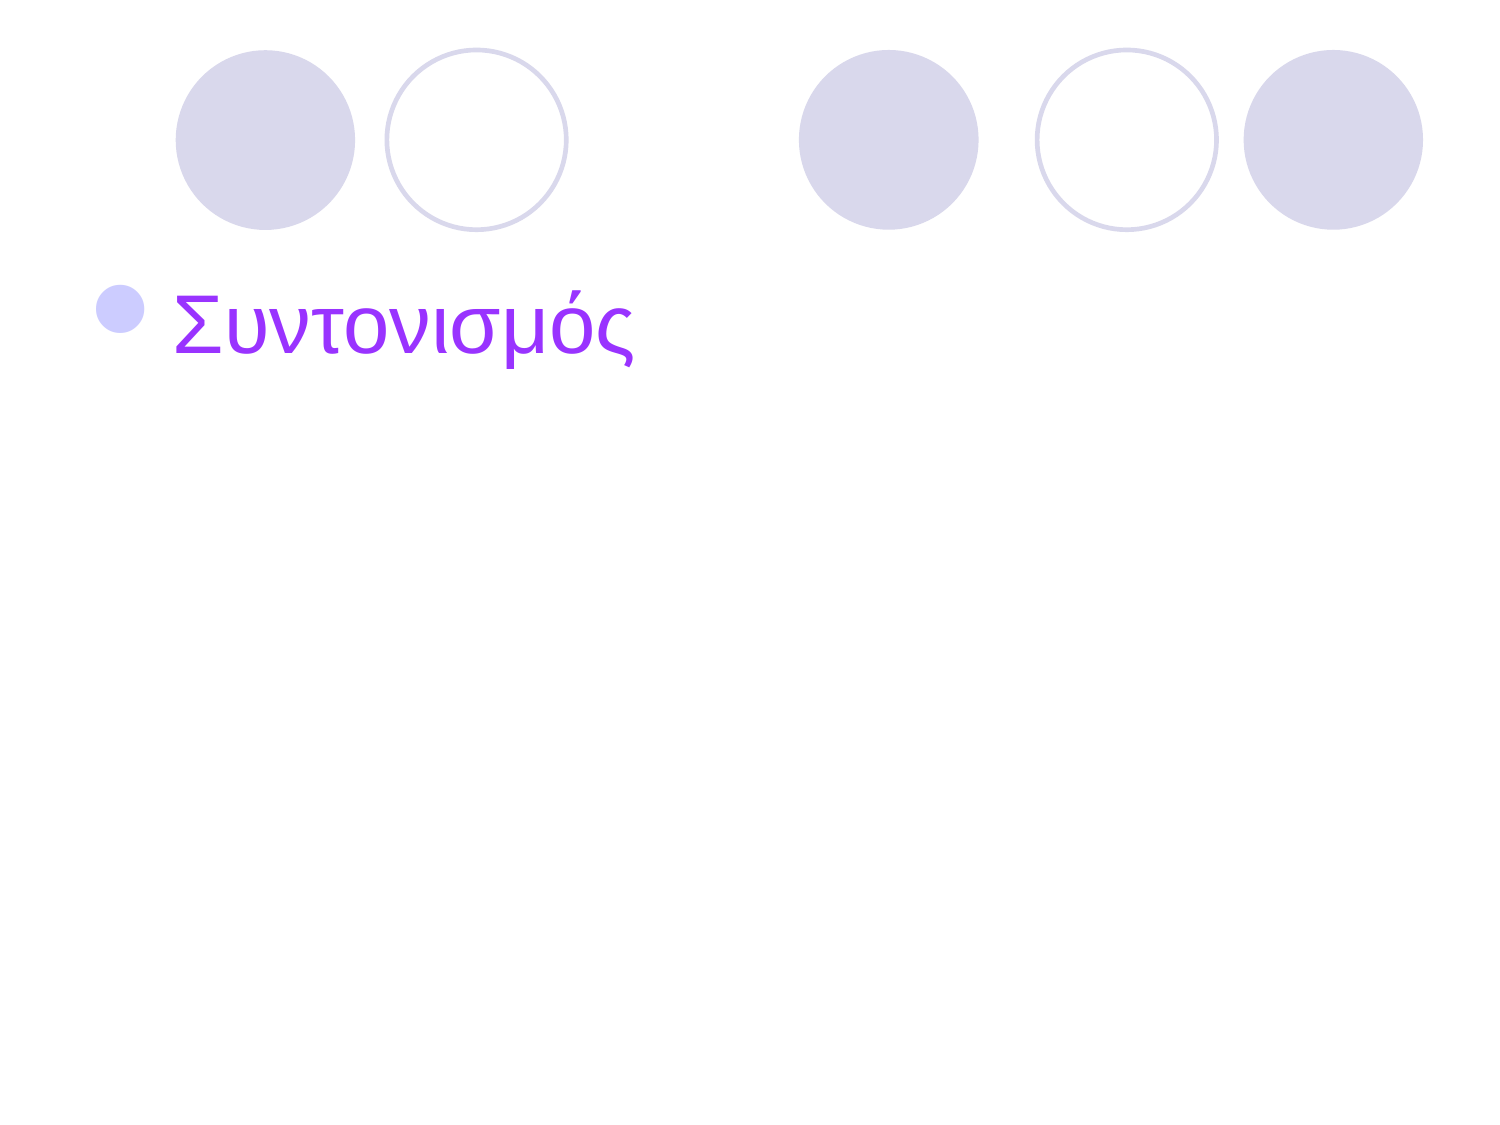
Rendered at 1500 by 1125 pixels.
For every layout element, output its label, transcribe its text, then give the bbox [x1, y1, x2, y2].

text_box Συντονισμός [74, 262, 1425, 1006]
